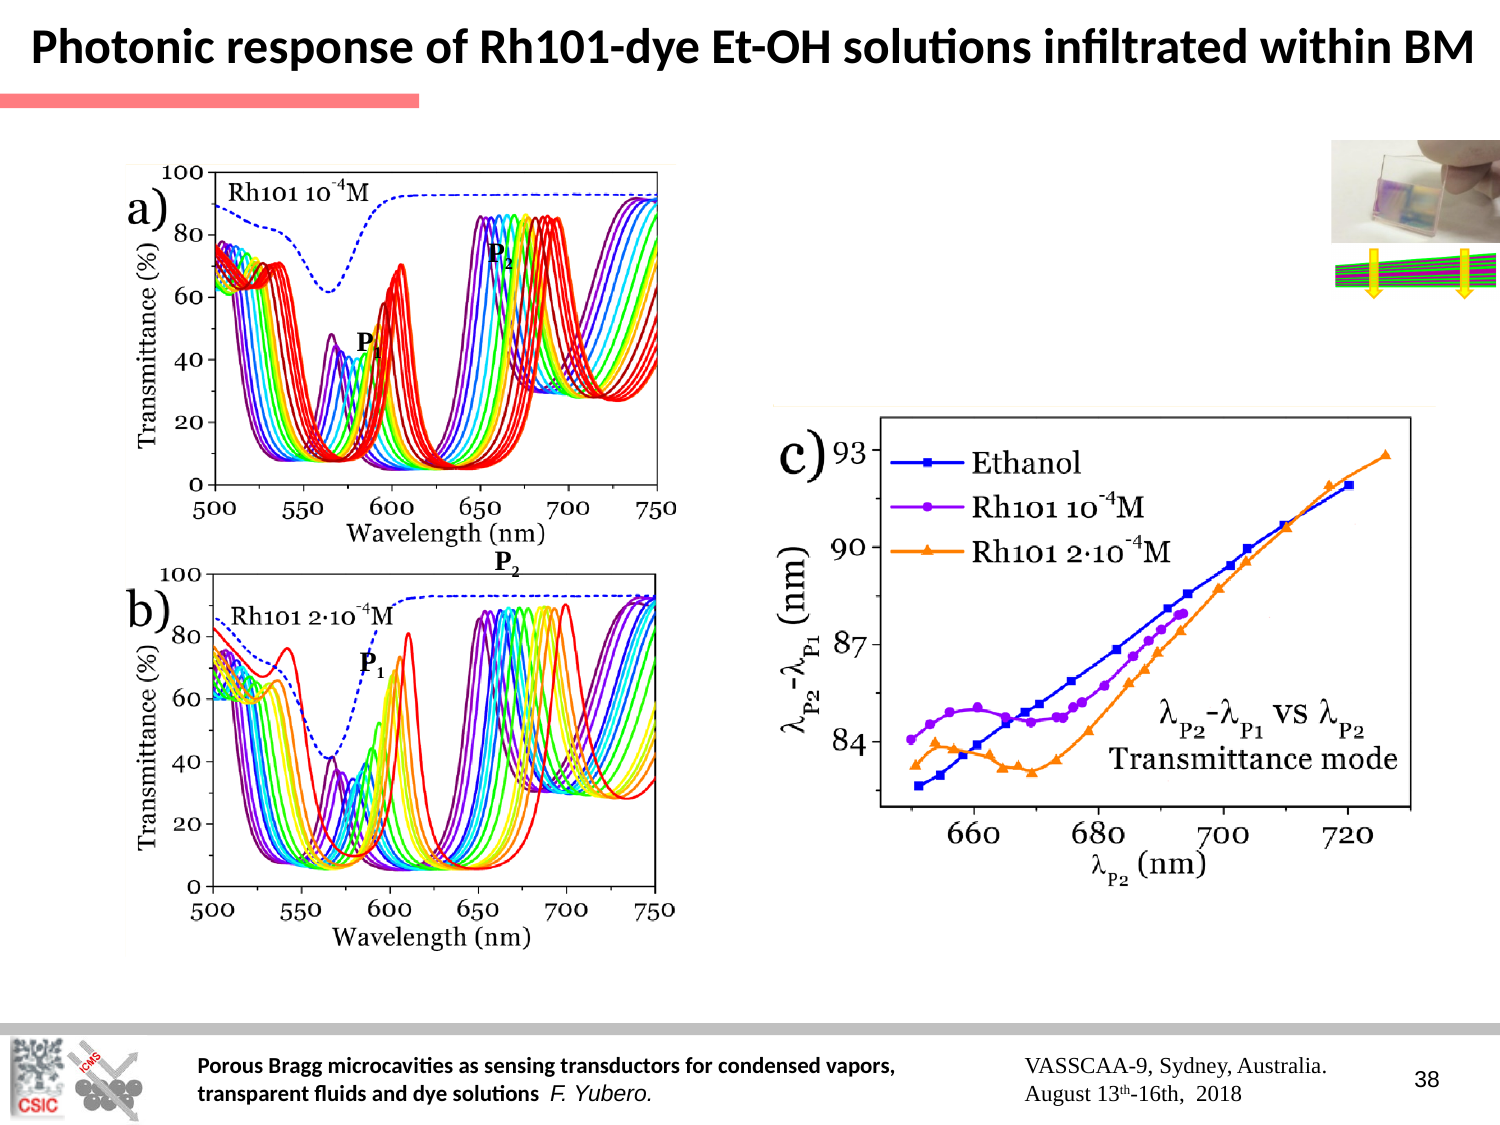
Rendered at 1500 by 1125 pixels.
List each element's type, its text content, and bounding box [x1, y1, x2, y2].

picture [64, 1035, 148, 1125]
picture [125, 163, 677, 957]
picture [773, 404, 1437, 891]
picture [1331, 140, 1500, 302]
text_box Photonic response of Rh101-dye Et-OH solutions infiltrated within BM [16, 6, 1492, 82]
